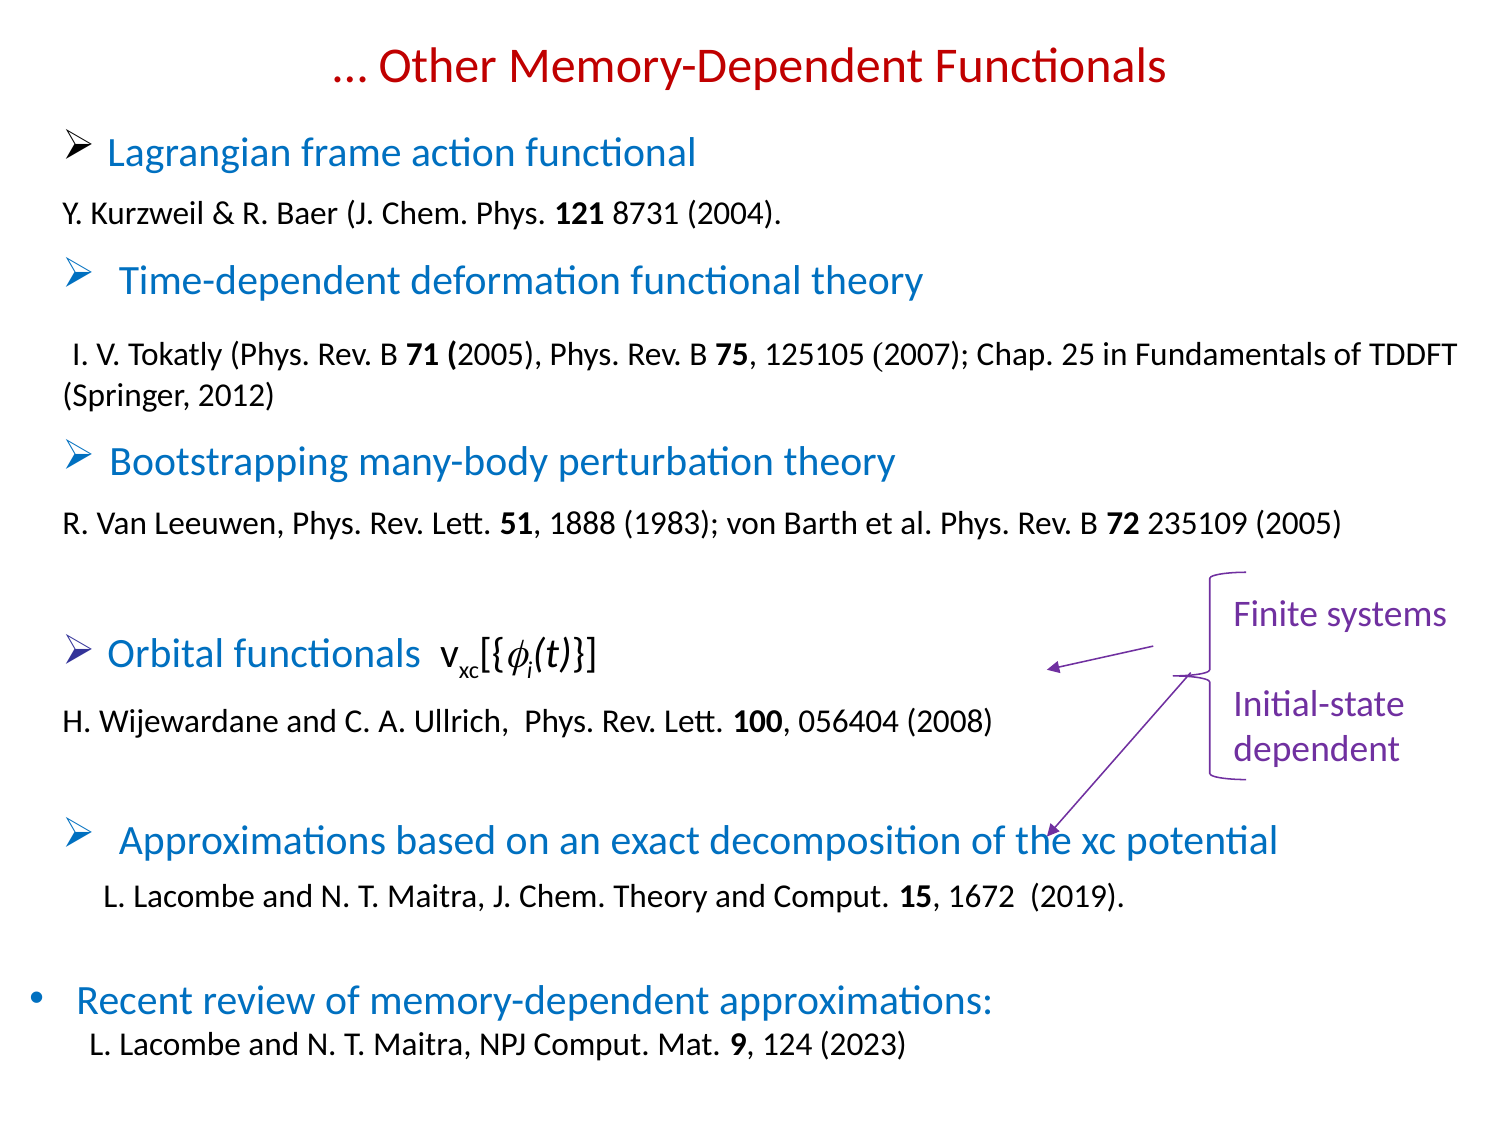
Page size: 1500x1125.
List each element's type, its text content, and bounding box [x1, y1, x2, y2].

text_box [1046, 672, 1191, 837]
text_box L. Lacombe and N. T. Maitra, J. Chem. Theory and Comput. 15, 1672 (2019). [88, 866, 1304, 962]
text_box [1046, 645, 1154, 670]
text_box [1193, 571, 1247, 781]
text_box Recent review of memory-dependent approximations: L. Lacombe and N. T. Maitra, NPJ Comput. Mat. 9, 124 (2023) [14, 965, 1486, 1070]
text_box Finite systems Initial-state dependent [1247, 581, 1485, 776]
text_box Orbital functionals vxc[{fi(t)}] H. Wijewardane and C. A. Ullrich, Phys. Rev. Lett. 100, 056404 (2008) Approximations based on an exact decomposition of the xc potential [47, 618, 1500, 941]
text_box Lagrangian frame action functional Y. Kurzweil & R. Baer (J. Chem. Phys. 121 8731 (2004). Time-dependent deformation functional theory I. V. Tokatly (Phys. Rev. B 71 (2005), Phys. Rev. B 75, 125105 (2007); Chap. 25 in Fundamentals of TDDFT (Springer, 2012) Bootstrapping many-body perturbation theory R. Van Leeuwen, Phys. Rev. Lett. 51, 1888 (1983); von Barth et al. Phys. Rev. B 72 235109 (2005) [47, 117, 1486, 549]
text_box … Other Memory-Dependent Functionals [0, 0, 1500, 125]
